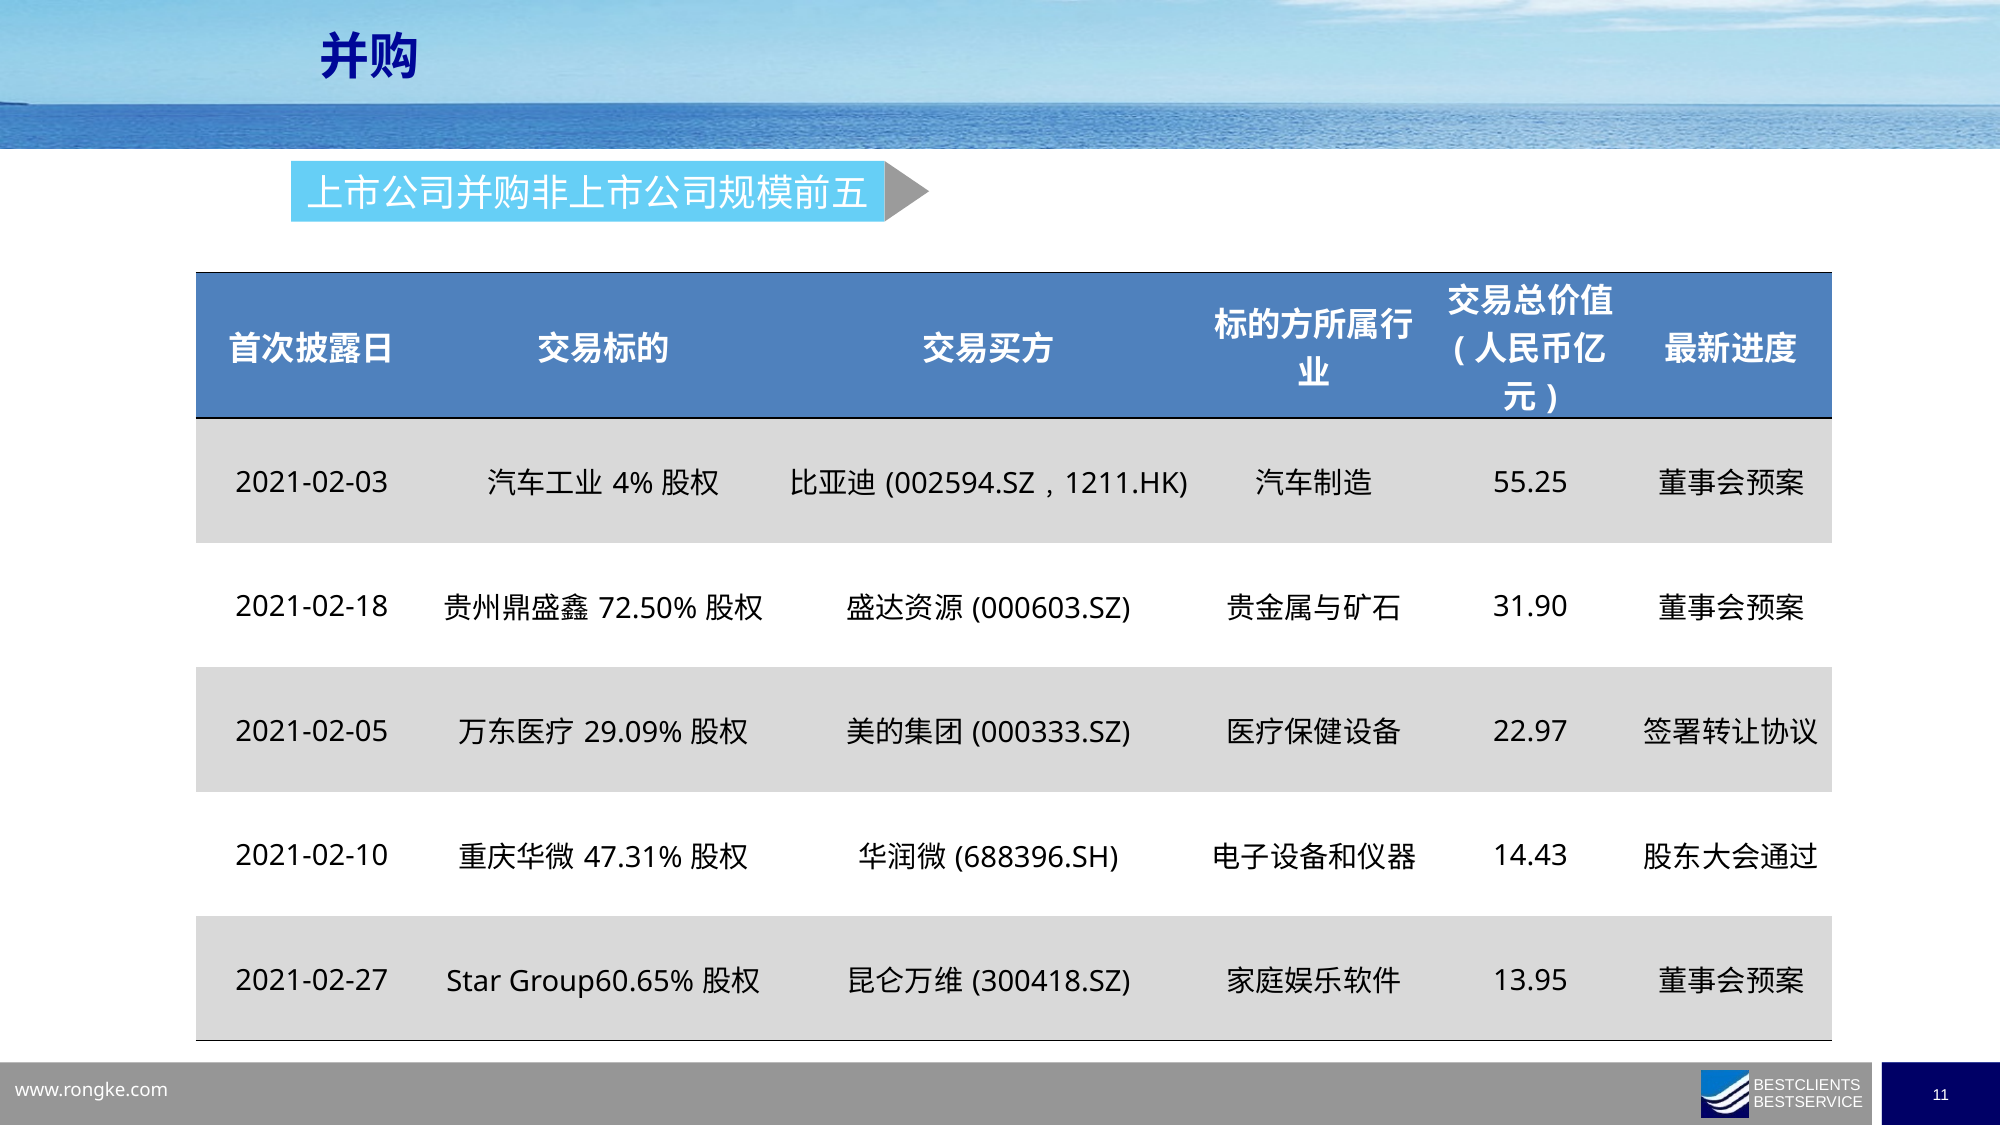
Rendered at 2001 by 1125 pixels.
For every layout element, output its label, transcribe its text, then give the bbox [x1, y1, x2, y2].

table_cell 2021-02-18 [196, 543, 428, 667]
table_cell 家庭娱乐软件 [1198, 916, 1430, 1040]
table_cell 31.90 [1430, 543, 1631, 667]
picture [0, 0, 2000, 149]
table_cell 医疗保健设备 [1198, 667, 1430, 792]
table_cell 董事会预案 [1631, 419, 1832, 543]
table_cell 重庆华微47.31%股权 [428, 792, 779, 916]
table_cell Star Group60.65%股权 [428, 916, 779, 1040]
table_cell 万东医疗29.09%股权 [428, 667, 779, 792]
picture [1701, 1070, 1749, 1118]
table_header 交易买方 [779, 273, 1198, 417]
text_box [291, 160, 930, 222]
table_header 最新进度 [1631, 273, 1832, 417]
table_cell 股东大会通过 [1631, 792, 1832, 916]
table_cell 昆仑万维(300418.SZ) [779, 916, 1198, 1040]
table_header 首次披露日 [196, 273, 428, 417]
table_cell 美的集团(000333.SZ) [779, 667, 1198, 792]
table_cell 签署转让协议 [1631, 667, 1832, 792]
table_cell 22.97 [1430, 667, 1631, 792]
table_cell 董事会预案 [1631, 916, 1832, 1040]
table_cell 董事会预案 [1631, 543, 1832, 667]
table_cell 2021-02-03 [196, 419, 428, 543]
table_cell 汽车工业4%股权 [428, 419, 779, 543]
table_cell 电子设备和仪器 [1198, 792, 1430, 916]
table_cell 盛达资源(000603.SZ) [779, 543, 1198, 667]
text_box 并购 [304, 23, 1655, 129]
table_header 标的方所属行业 [1198, 273, 1430, 417]
table_cell 比亚迪(002594.SZ﹐1211.HK) [779, 419, 1198, 543]
table_cell 14.43 [1430, 792, 1631, 916]
table_cell 华润微(688396.SH) [779, 792, 1198, 916]
table_cell 汽车制造 [1198, 419, 1430, 543]
table_cell 55.25 [1430, 419, 1631, 543]
table_cell 2021-02-05 [196, 667, 428, 792]
table_header 交易标的 [428, 273, 779, 417]
table_cell 2021-02-10 [196, 792, 428, 916]
table_header 交易总价值 (人民币亿元) [1430, 273, 1631, 417]
table_cell 贵金属与矿石 [1198, 543, 1430, 667]
table_cell 2021-02-27 [196, 916, 428, 1040]
table_cell 13.95 [1430, 916, 1631, 1040]
table_cell 贵州鼎盛鑫72.50%股权 [428, 543, 779, 667]
